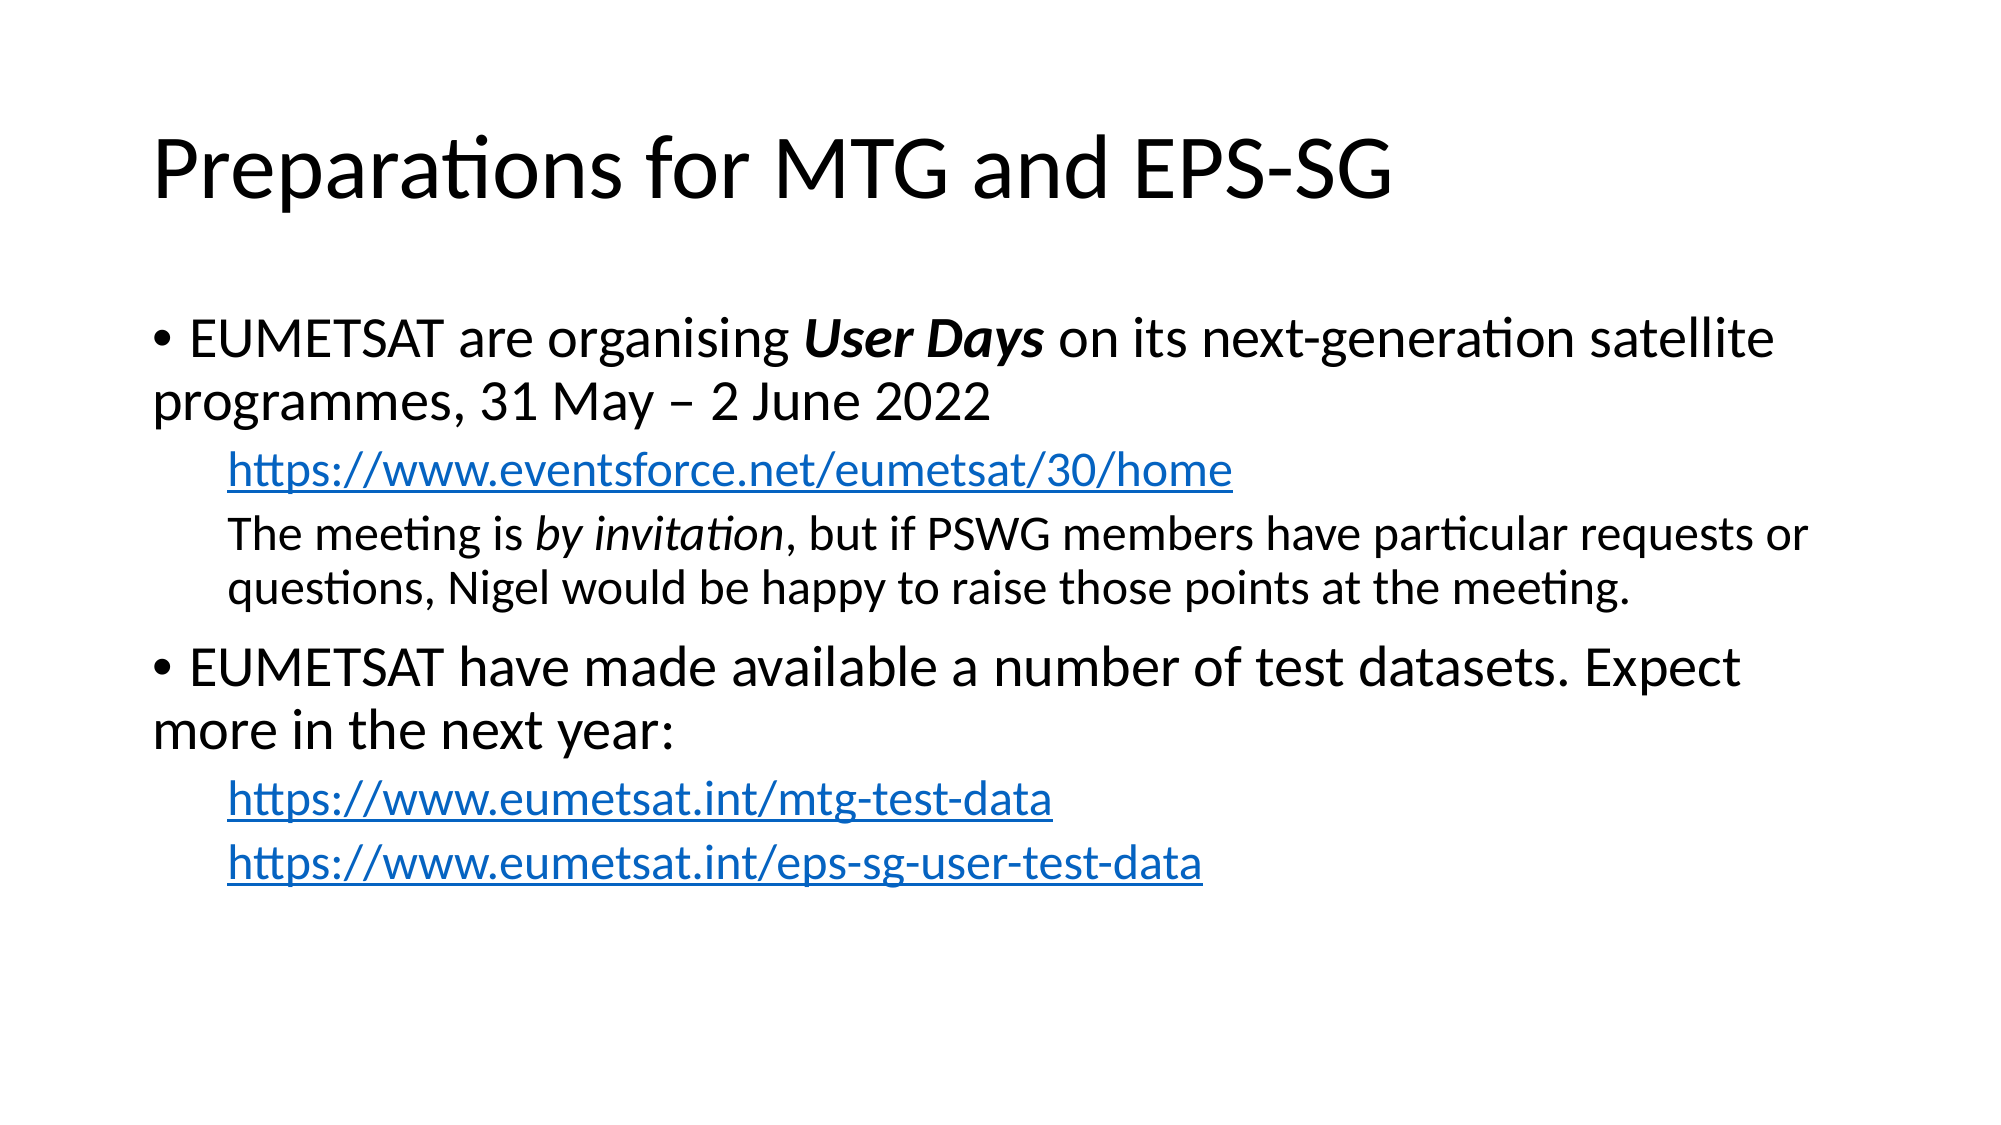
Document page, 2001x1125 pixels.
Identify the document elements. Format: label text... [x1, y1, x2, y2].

title Preparations for MTG and EPS-SG [137, 59, 1863, 278]
list • EUMETSAT are organising User Days on its next-generation satellite programmes, 31 May – 2 June 2022 https://www.eventsforce.net/eumetsat/30/home The meeting is by invitation, but if PSWG members have particular requests or questions, Nigel would be happy to raise those points at the meeting. • EUMETSAT have made available a number of test datasets. Expect more in the next year: https://www.eumetsat.int/mtg-test-data https://www.eumetsat.int/eps-sg-user-test-data [137, 299, 1863, 1014]
